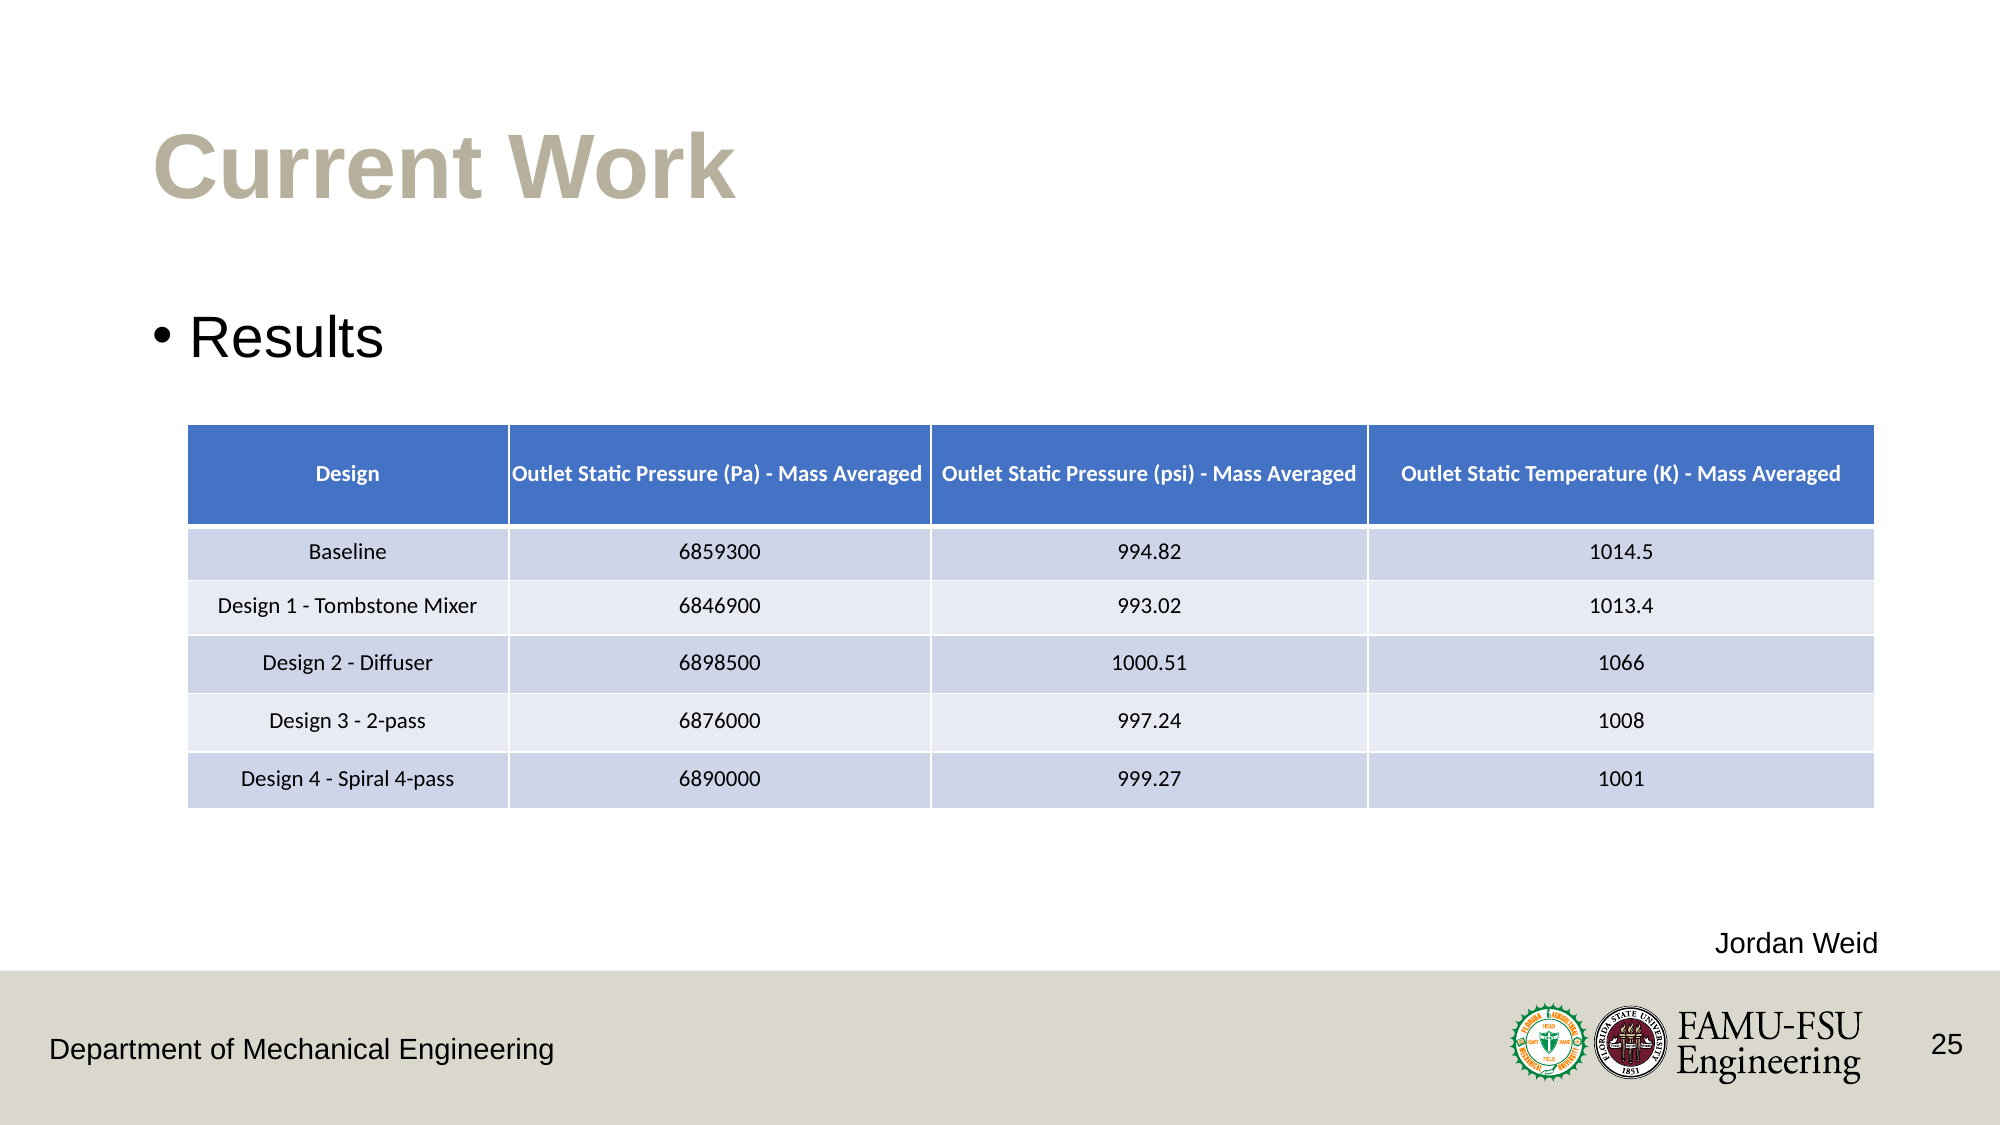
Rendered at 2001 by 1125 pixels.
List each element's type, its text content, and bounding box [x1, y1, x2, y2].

slide_number 25 [1862, 1017, 1978, 1078]
table_header Outlet Static Pressure (Pa) - Mass Averaged [510, 425, 930, 524]
table_cell 1066 [1369, 636, 1874, 693]
table_cell Design 4 - Spiral 4-pass [188, 753, 508, 808]
table_cell 1014.5 [1369, 529, 1874, 580]
table_header Design [188, 425, 508, 524]
table_cell 997.24 [932, 694, 1367, 751]
text_box Jordan Weid [1699, 920, 2000, 972]
table_cell 6859300 [510, 529, 930, 580]
table_header Outlet Static Temperature (K) - Mass Averaged [1369, 425, 1874, 524]
table_cell Design 3 - 2-pass [188, 694, 508, 751]
table_cell 1000.51 [932, 636, 1367, 693]
table_cell 6876000 [510, 694, 930, 751]
table_cell 1001 [1369, 753, 1874, 808]
table_header Outlet Static Pressure (psi) - Mass Averaged [932, 425, 1367, 524]
list Results [137, 299, 1863, 959]
table_cell 993.02 [932, 581, 1367, 634]
table_cell 6846900 [510, 581, 930, 634]
table_cell 994.82 [932, 529, 1367, 580]
table_cell 6890000 [510, 753, 930, 808]
table_cell 999.27 [932, 753, 1367, 808]
table_cell 1013.4 [1369, 581, 1874, 634]
title Current Work [137, 59, 1863, 278]
table_cell 6898500 [510, 636, 930, 693]
table_cell Design 1 - Tombstone Mixer [188, 581, 508, 634]
table_cell Baseline [188, 529, 508, 580]
table_cell Design 2 - Diffuser [188, 636, 508, 693]
table_cell 1008 [1369, 694, 1874, 751]
